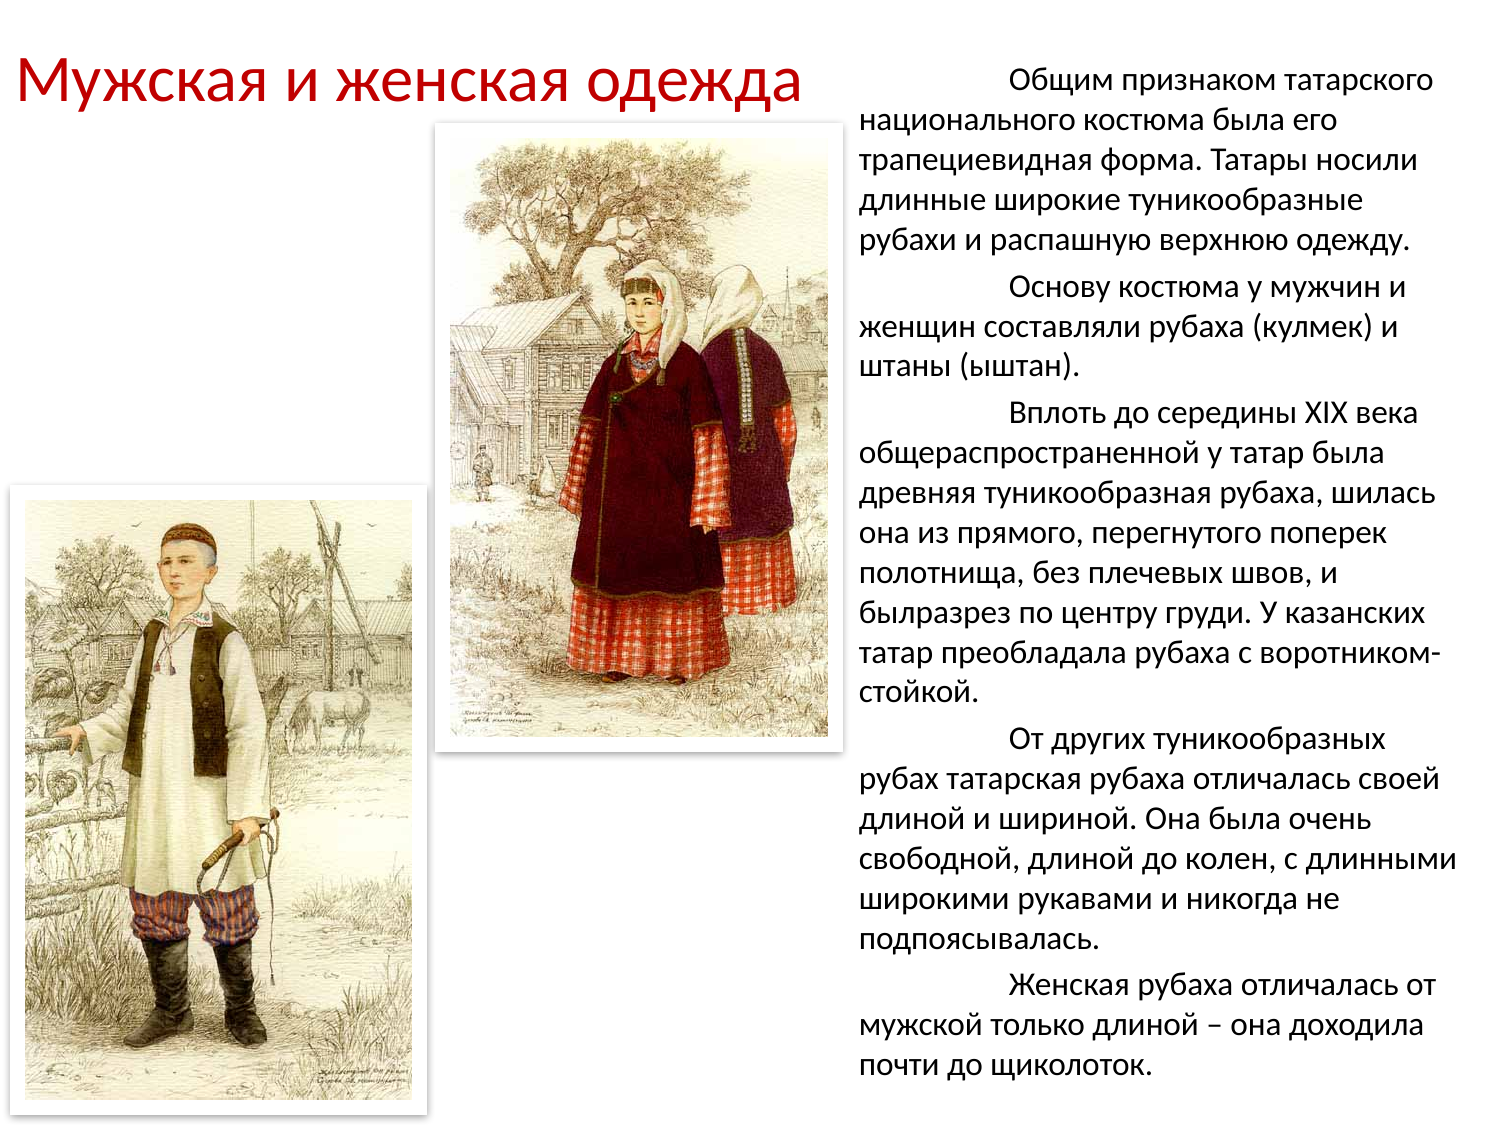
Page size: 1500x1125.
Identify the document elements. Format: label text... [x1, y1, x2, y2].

title Мужская и женская одежда [0, 0, 825, 150]
picture [24, 499, 413, 1101]
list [449, 137, 829, 738]
list Общим признаком татарского национального костюма была его трапециевидная форма. Татары носили длинные широкие туникообразные рубахи и распашную верхнюю одежду. Основу костюма у мужчин и женщин составляли рубаха (кулмек) и штаны (ыштан). Вплоть до середины XIX века общераспространенной у татар была древняя туникообразная рубаха, шилась она из прямого, перегнутого поперек полотнища, без плечевых швов, и былразрез по центру груди. У казанских татар преобладала рубаха с воротником-стойкой. От других туникообразных рубах татарская рубаха отличалась своей длиной и шириной. Она была очень свободной, длиной до колен, с длинными широкими рукавами и никогда не подпоясывалась. Женская рубаха отличалась от мужской только длиной – она доходила почти до щиколоток. [787, 50, 1475, 1063]
